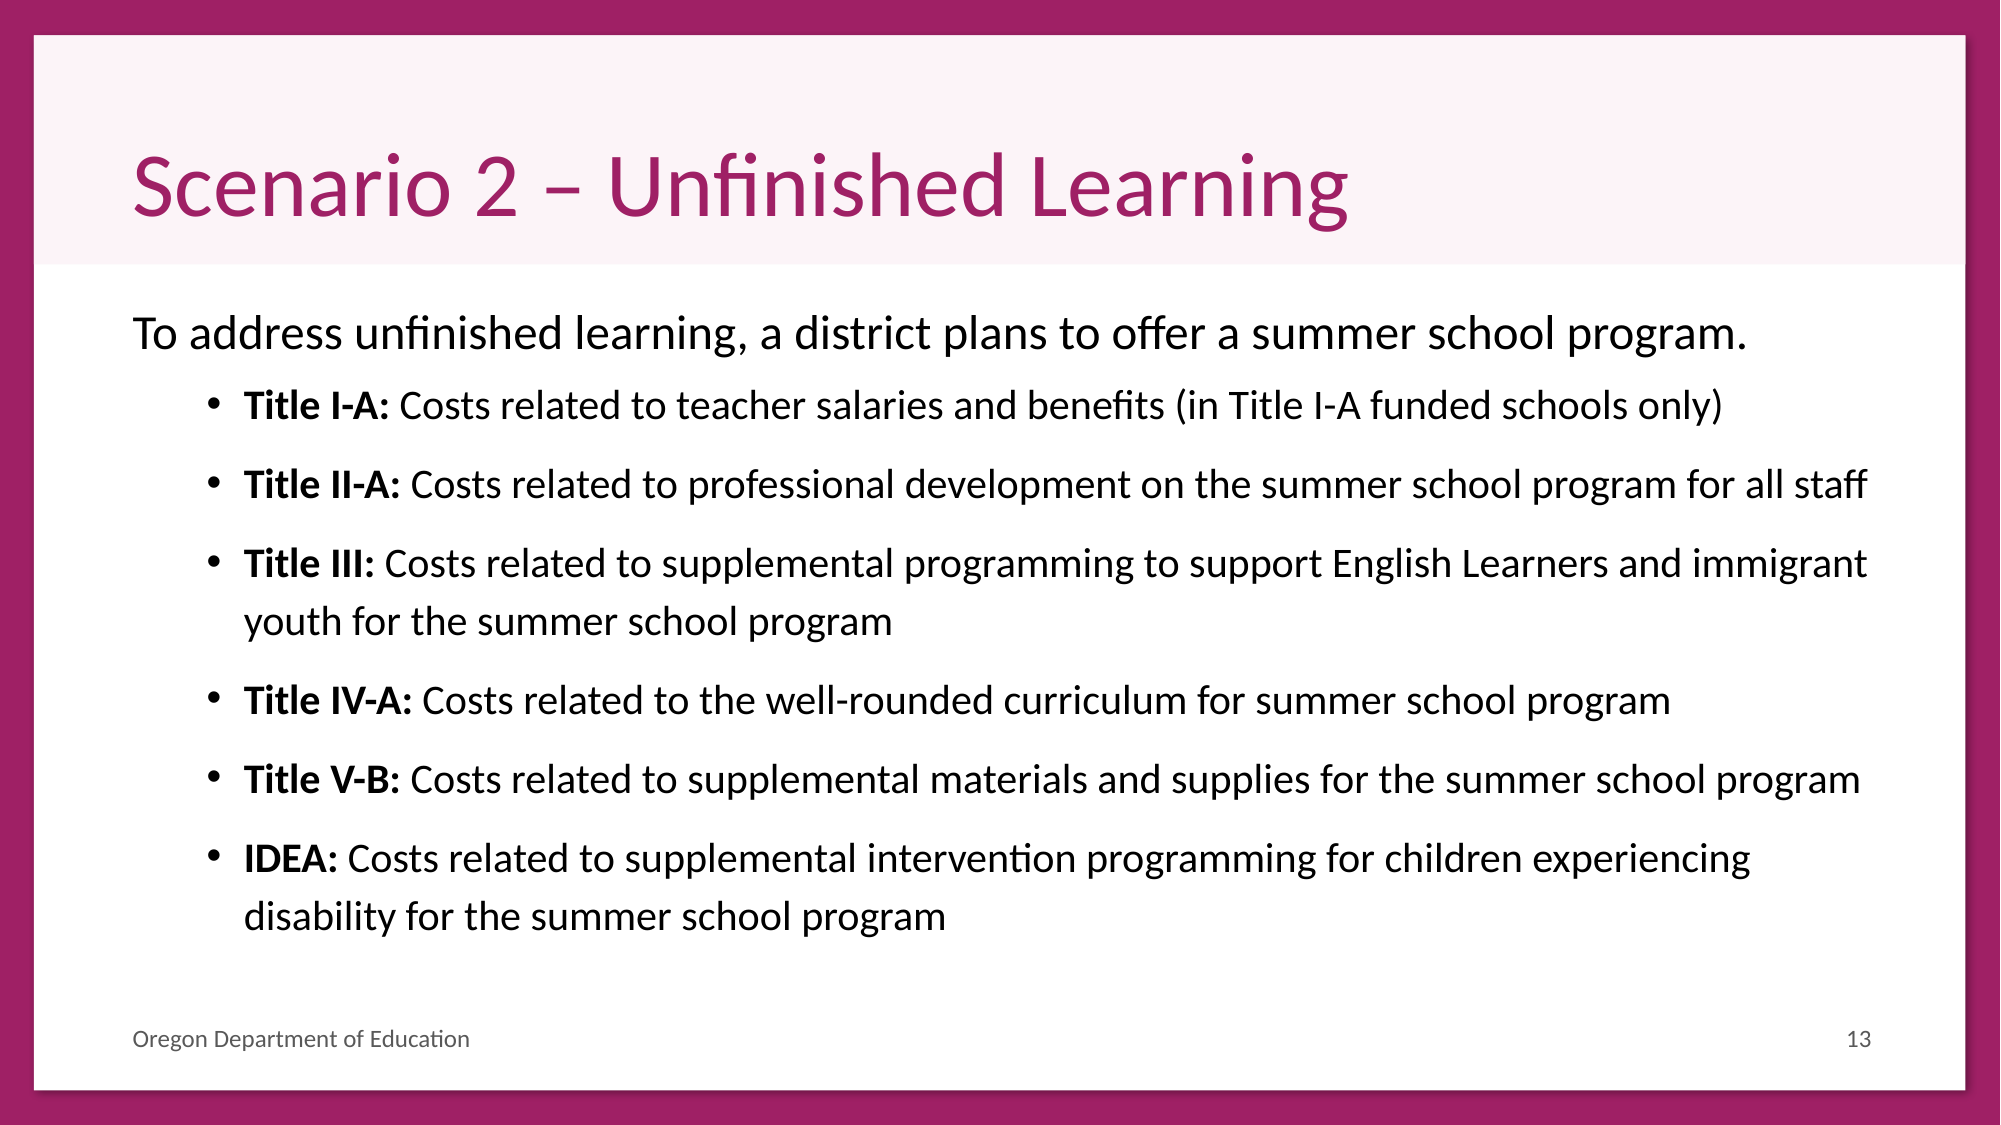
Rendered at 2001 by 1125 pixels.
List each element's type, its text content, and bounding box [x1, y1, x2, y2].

slide_number 13 [1412, 1007, 1887, 1068]
list To address unfinished learning, a district plans to offer a summer school program. Title I-A: Costs related to teacher salaries and benefits (in Title I-A funded schools only) Title II-A: Costs related to professional development on the summer school program for all staff Title III: Costs related to supplemental programming to support English Learners and immigrant youth for the summer school program Title IV-A: Costs related to the well-rounded curriculum for summer school program Title V-B: Costs related to supplemental materials and supplies for the summer school program IDEA: Costs related to supplemental intervention programming for children experiencing disability for the summer school program [117, 299, 1887, 974]
title Scenario 2 – Unfinished Learning [117, 75, 1887, 244]
footer Oregon Department of Education [117, 1007, 588, 1068]
